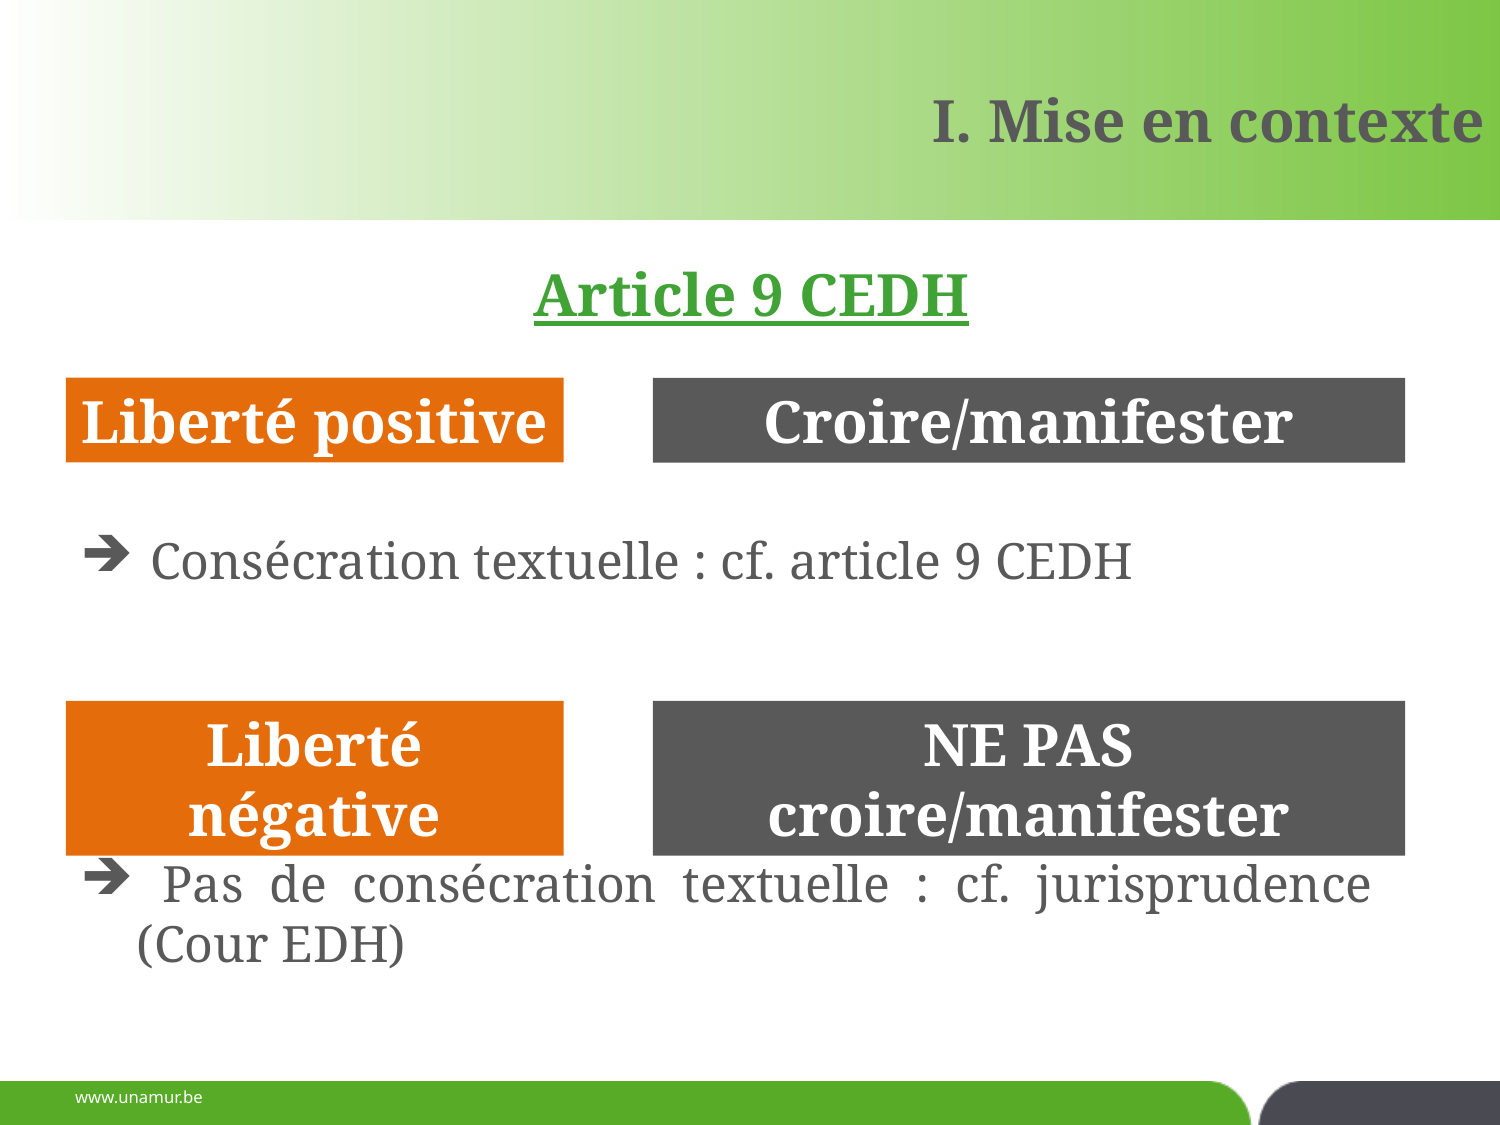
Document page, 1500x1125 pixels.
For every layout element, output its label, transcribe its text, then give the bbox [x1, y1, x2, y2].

text_box Liberté négative [65, 700, 564, 845]
text_box NE PAS croire/manifester [652, 700, 1406, 856]
text_box Liberté positive [65, 377, 564, 463]
title I. Mise en contexte [0, 0, 1500, 220]
text_box Article 9 CEDH [56, 251, 1447, 336]
text_box Croire/manifester [652, 377, 1406, 463]
text_box Consécration textuelle : cf. article 9 CEDH [65, 522, 1406, 597]
text_box Pas de consécration textuelle : cf. jurisprudence (Cour EDH) [65, 845, 1388, 981]
